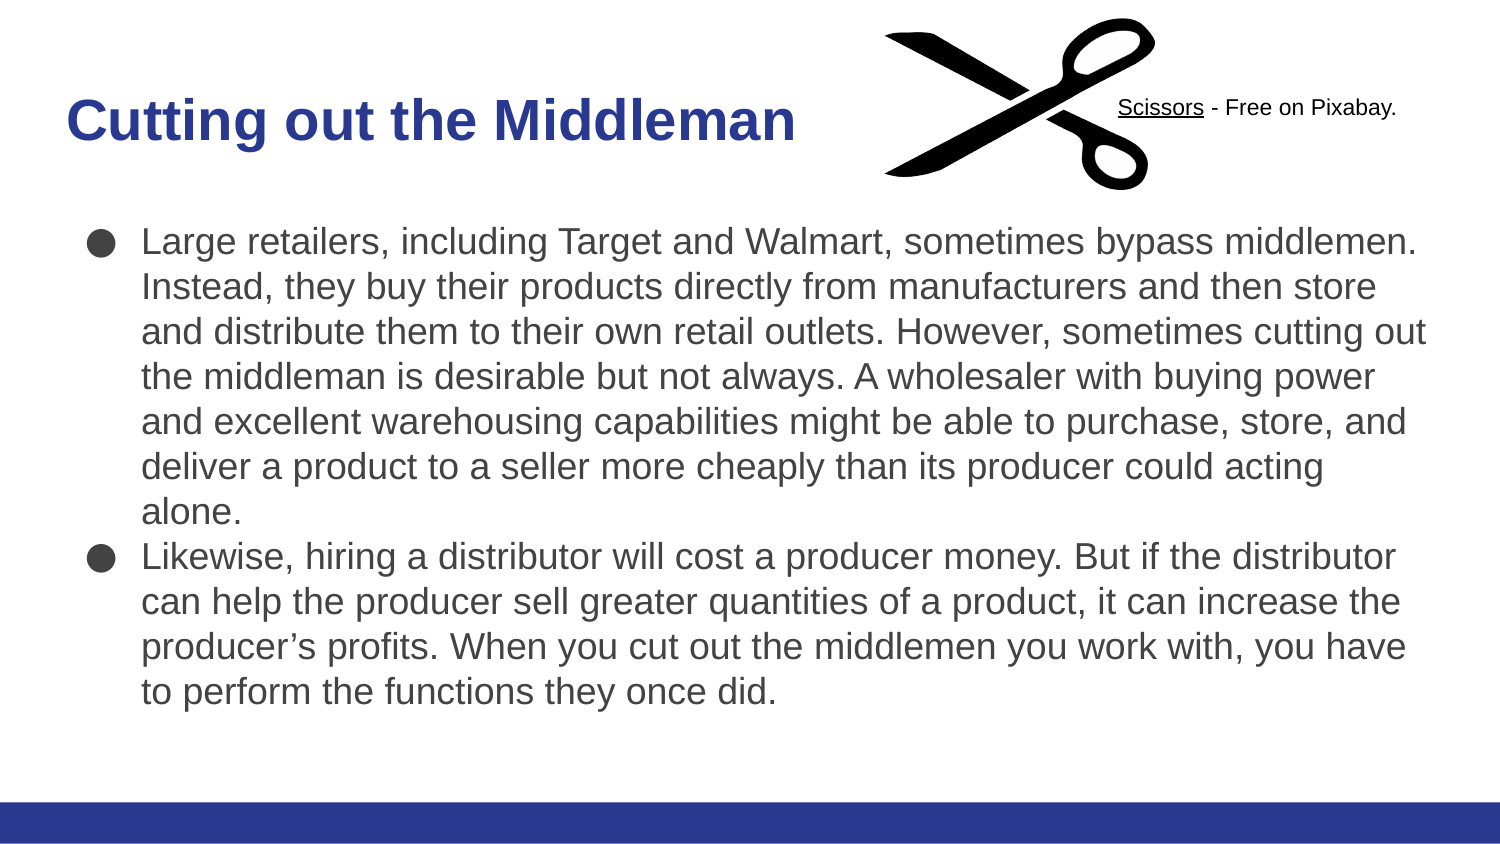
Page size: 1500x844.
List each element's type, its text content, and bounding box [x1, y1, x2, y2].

title Cutting out the Middleman [51, 67, 879, 167]
picture [884, 18, 1155, 191]
title Cutting out the Middleman [1159, 67, 1449, 167]
list Large retailers, including Target and Walmart, sometimes bypass middlemen. Instead, they buy their products directly from manufacturers and then store and distribute them to their own retail outlets. However, sometimes cutting out the middleman is desirable but not always. A wholesaler with buying power and excellent warehousing capabilities might be able to purchase, store, and deliver a product to a seller more cheaply than its producer could acting alone. Likewise, hiring a distributor will cost a producer money. But if the distributor can help the producer sell greater quantities of a product, it can increase the producer’s profits. When you cut out the middlemen you work with, you have to perform the functions they once did. [51, 201, 1449, 750]
